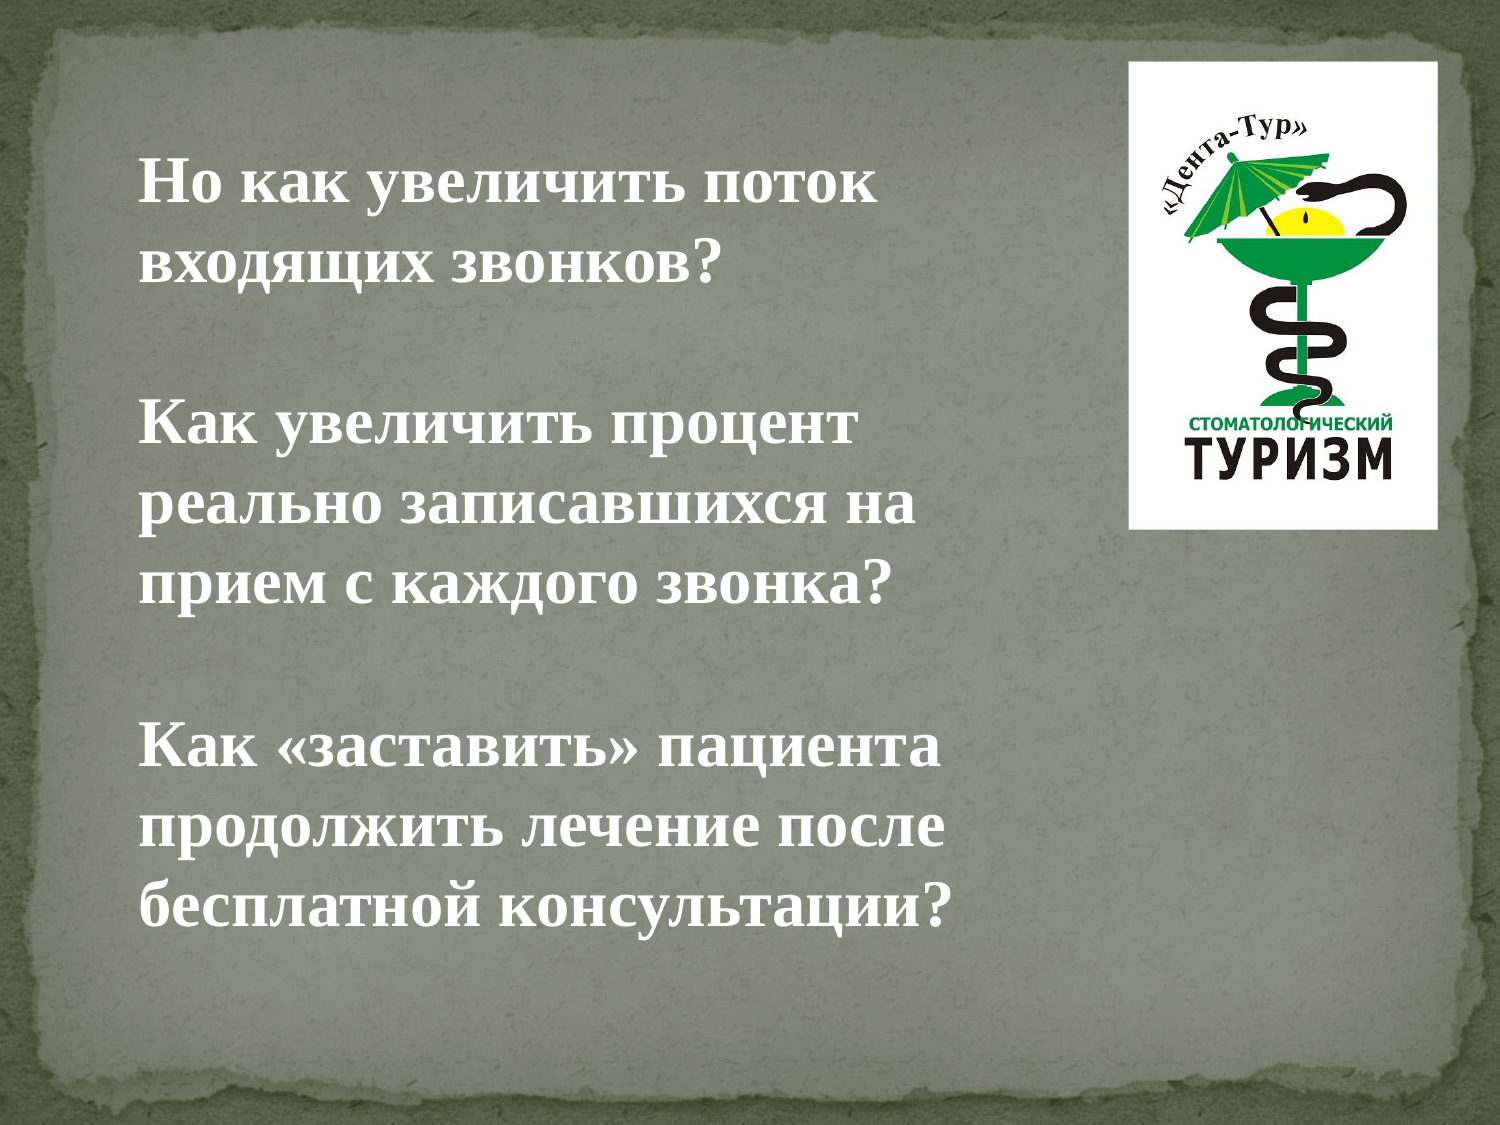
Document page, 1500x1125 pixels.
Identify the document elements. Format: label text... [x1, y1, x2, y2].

text_box Как увеличить процент реально записавшихся на прием с каждого звонка? [124, 369, 1132, 625]
text_box Как «заставить» пациента продолжить лечение после бесплатной консультации? [124, 692, 1132, 947]
text_box Но как увеличить поток входящих звонков? [124, 128, 1117, 303]
picture [1128, 61, 1438, 530]
